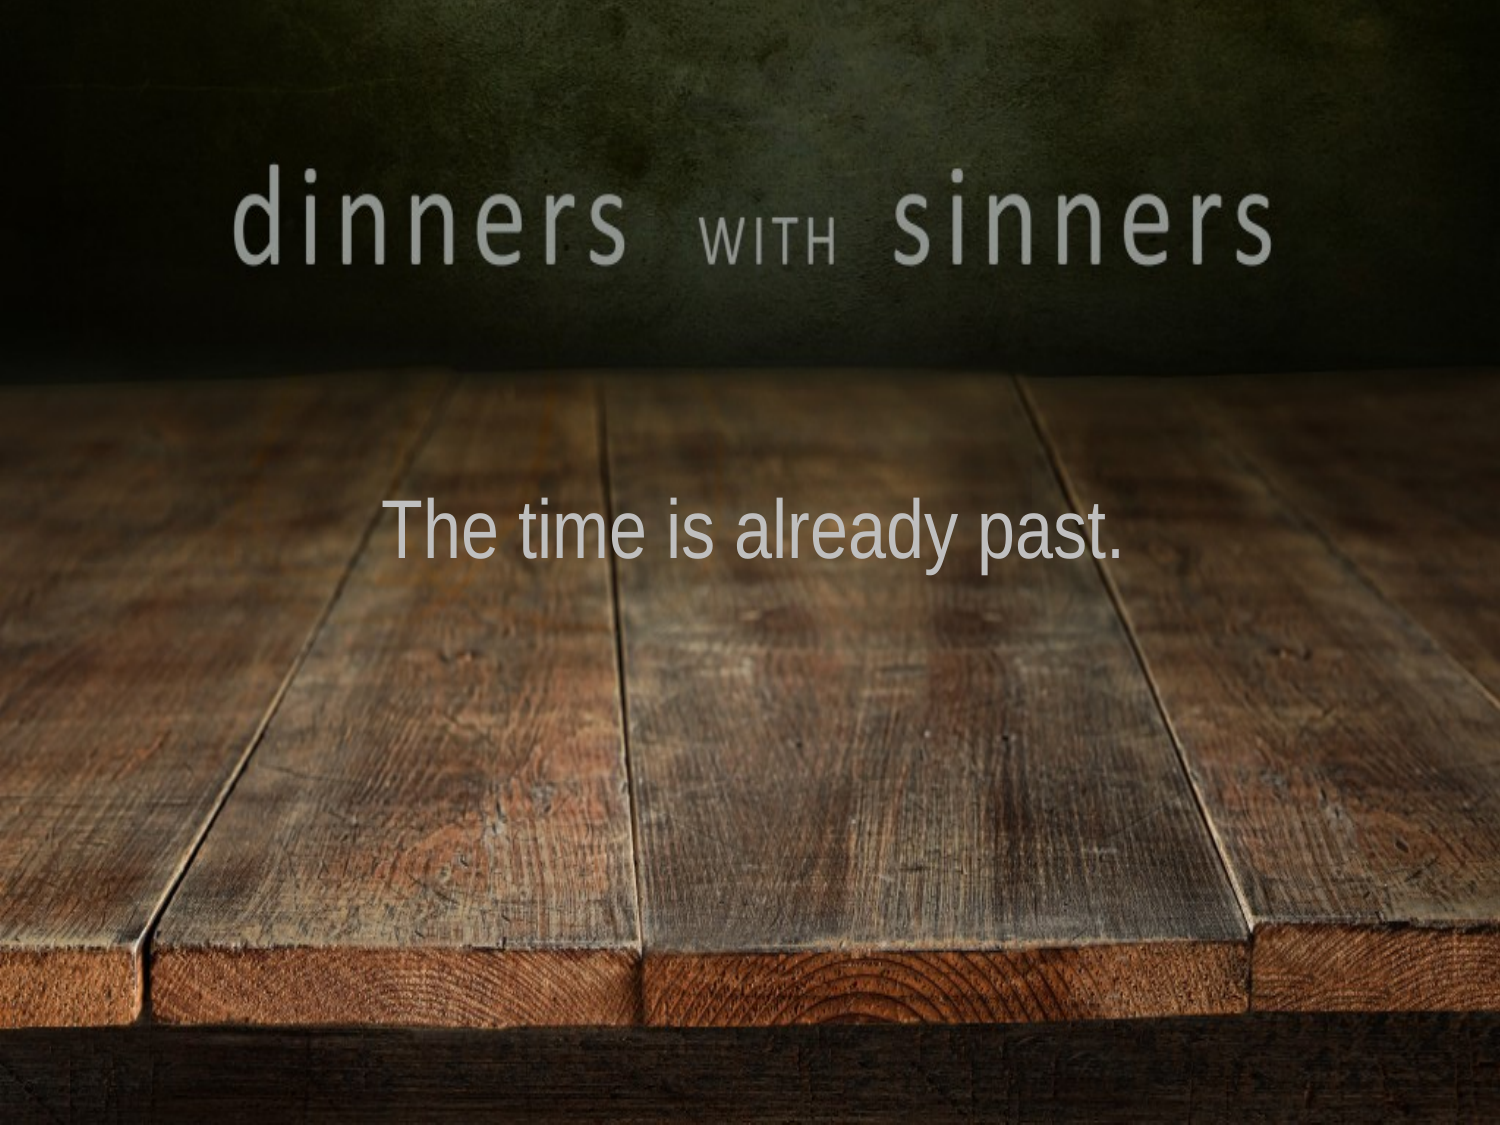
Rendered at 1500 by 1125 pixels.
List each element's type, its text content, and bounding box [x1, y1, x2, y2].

picture [0, 0, 1500, 1125]
list The time is already past. [88, 468, 1439, 657]
